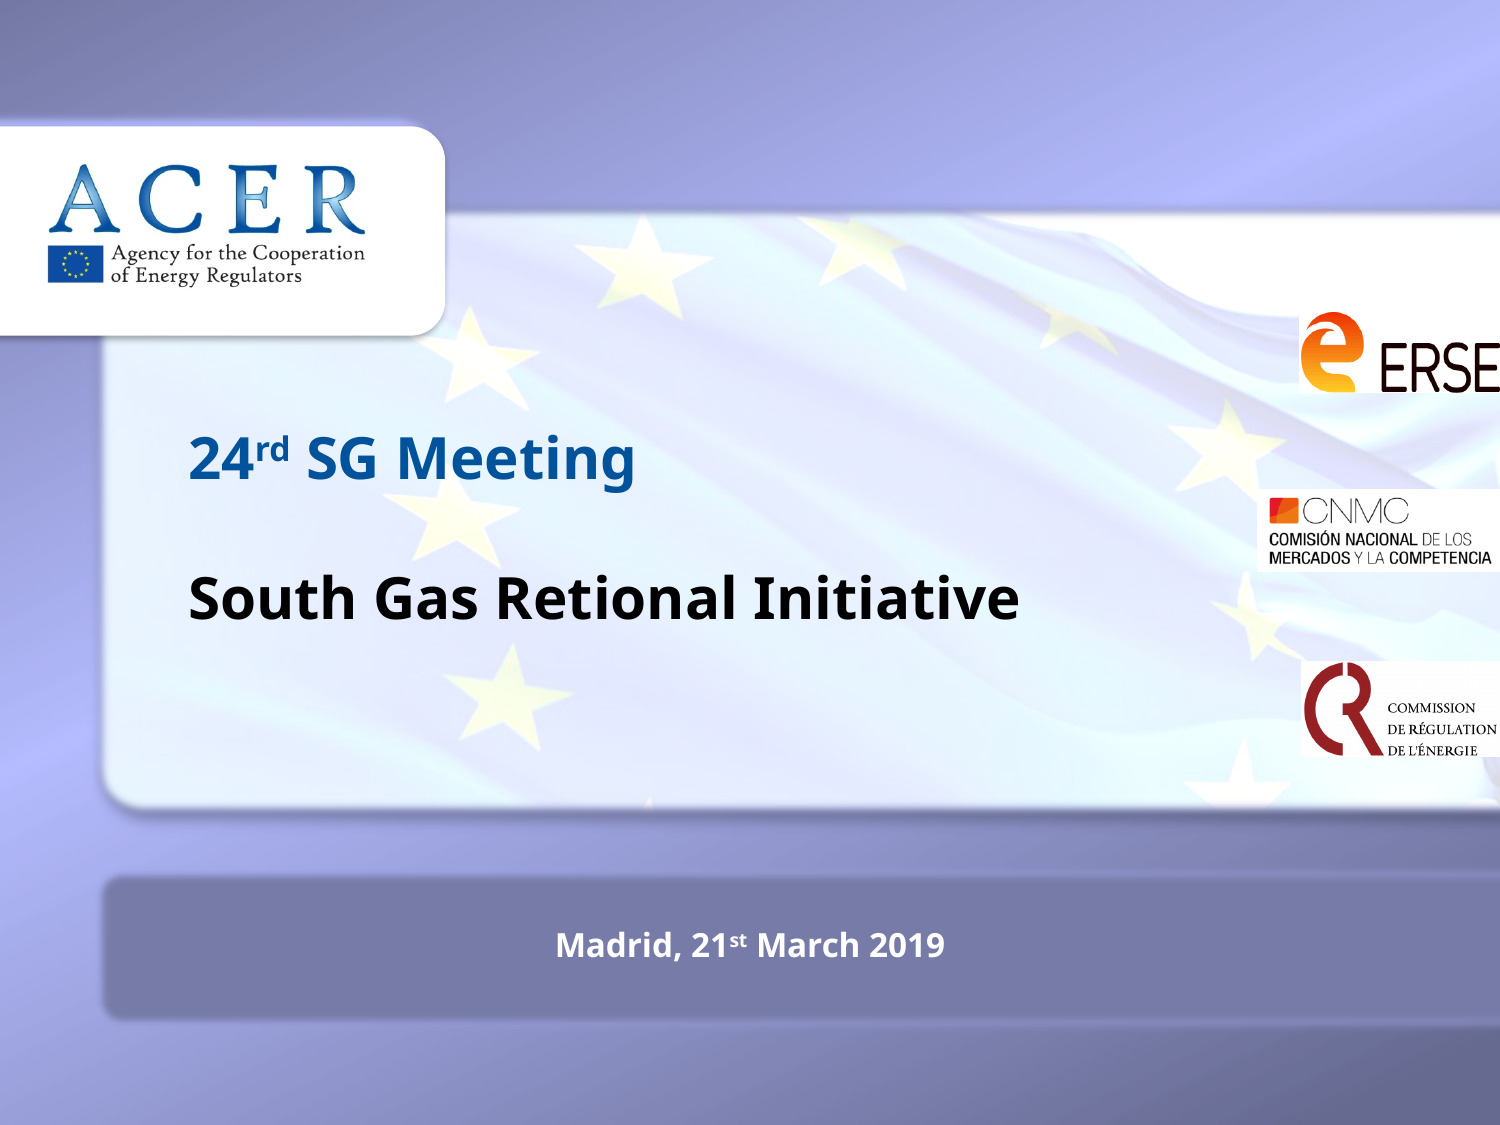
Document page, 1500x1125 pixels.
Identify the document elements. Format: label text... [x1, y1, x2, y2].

picture [15, 138, 393, 311]
text_box 24rd SG Meeting South Gas Retional Initiative [173, 413, 1325, 639]
picture [1301, 661, 1500, 757]
picture [1298, 309, 1500, 393]
text_box Madrid, 21st March 2019 [166, 916, 1334, 972]
picture [1256, 488, 1500, 573]
